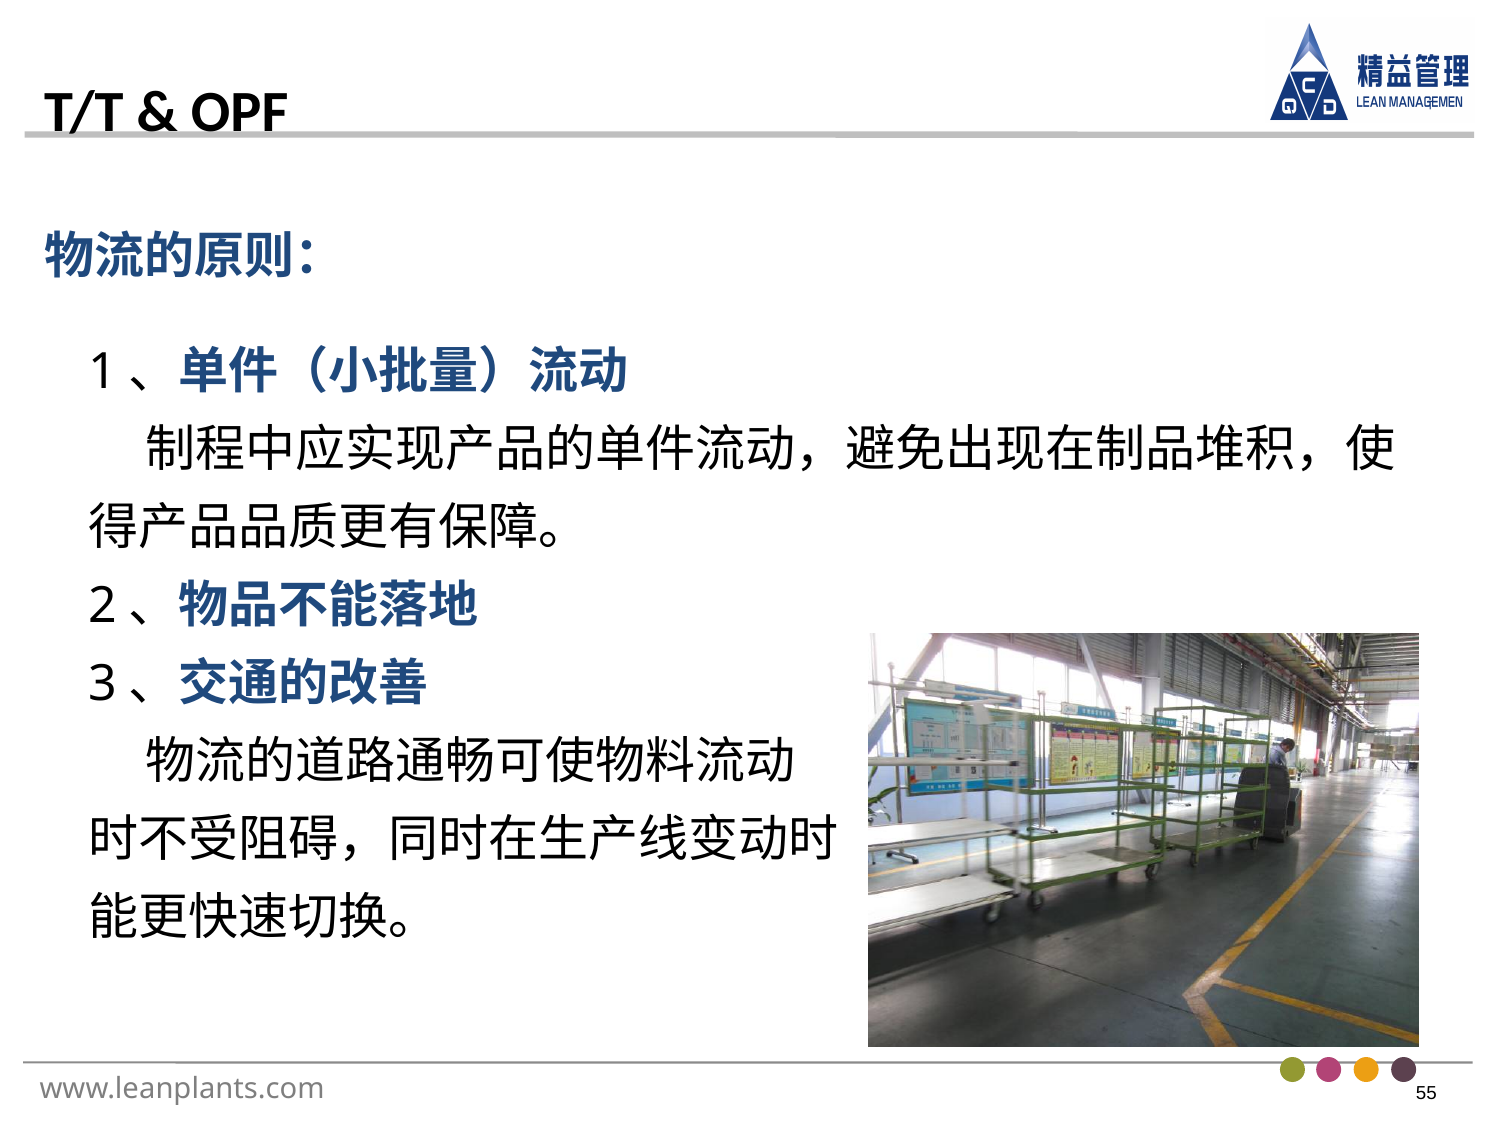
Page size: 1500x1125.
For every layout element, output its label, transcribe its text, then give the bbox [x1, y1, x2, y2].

picture [868, 633, 1420, 1047]
picture [1265, 17, 1475, 123]
text_box 1、单件（小批量）流动 制程中应实现产品的单件流动，避免出现在制品堆积，使得产品品质更有保障。 2、物品不能落地 3、交通的改善 物流的道路通畅可使物料流动 时不受阻碍，同时在生产线变动时 能更快速切换。 [73, 313, 1436, 952]
text_box 物流的原则： [29, 215, 916, 291]
